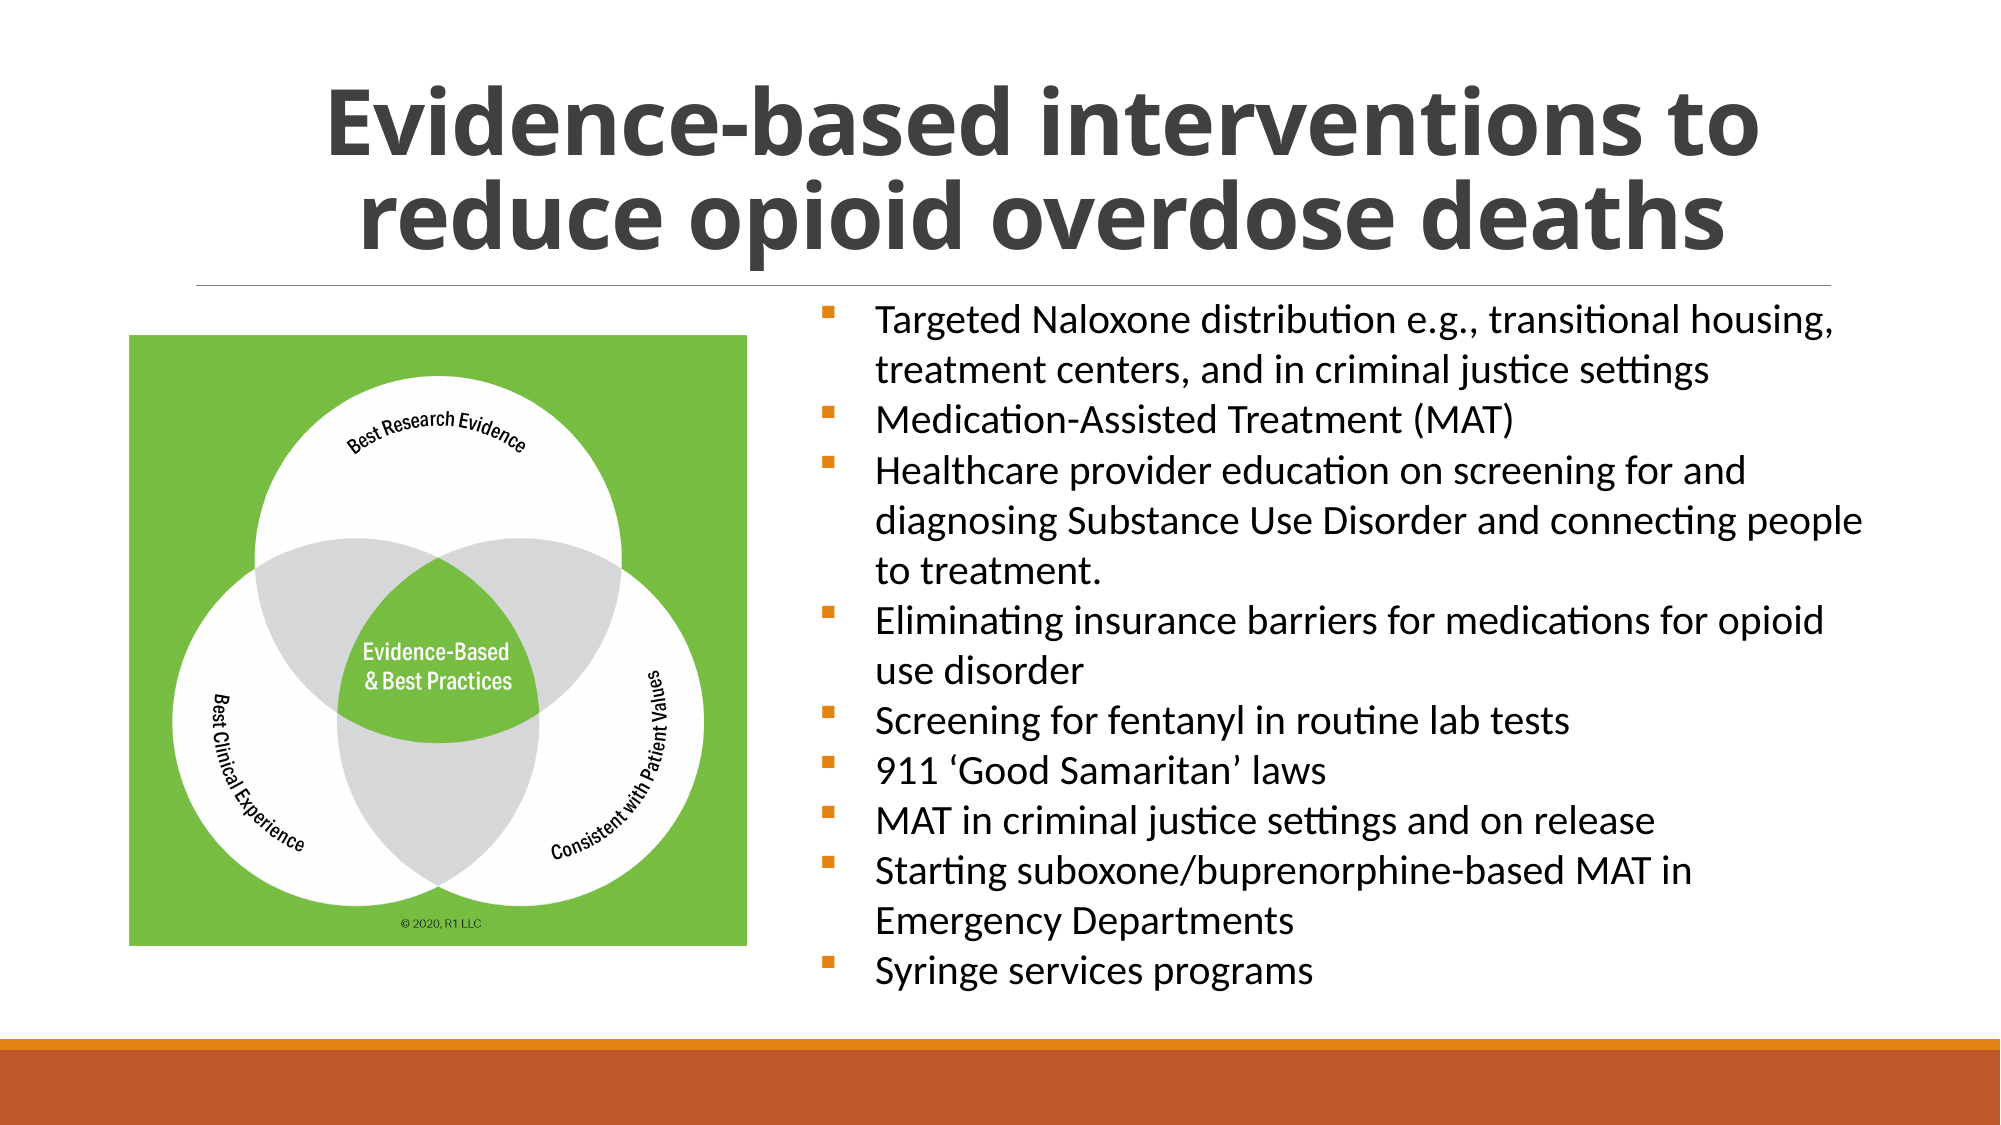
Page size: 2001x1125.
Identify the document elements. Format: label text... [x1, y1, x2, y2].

title Evidence-based interventions to reduce opioid overdose deaths [217, 37, 1868, 276]
text_box Targeted Naloxone distribution e.g., transitional housing, treatment centers, and in criminal justice settings Medication-Assisted Treatment (MAT) Healthcare provider education on screening for and diagnosing Substance Use Disorder and connecting people to treatment. Eliminating insurance barriers for medications for opioid use disorder Screening for fentanyl in routine lab tests 911 ‘Good Samaritan’ laws MAT in criminal justice settings and on release Starting suboxone/buprenorphine-based MAT in Emergency Departments Syringe services programs [804, 284, 1905, 1000]
picture [128, 334, 748, 947]
